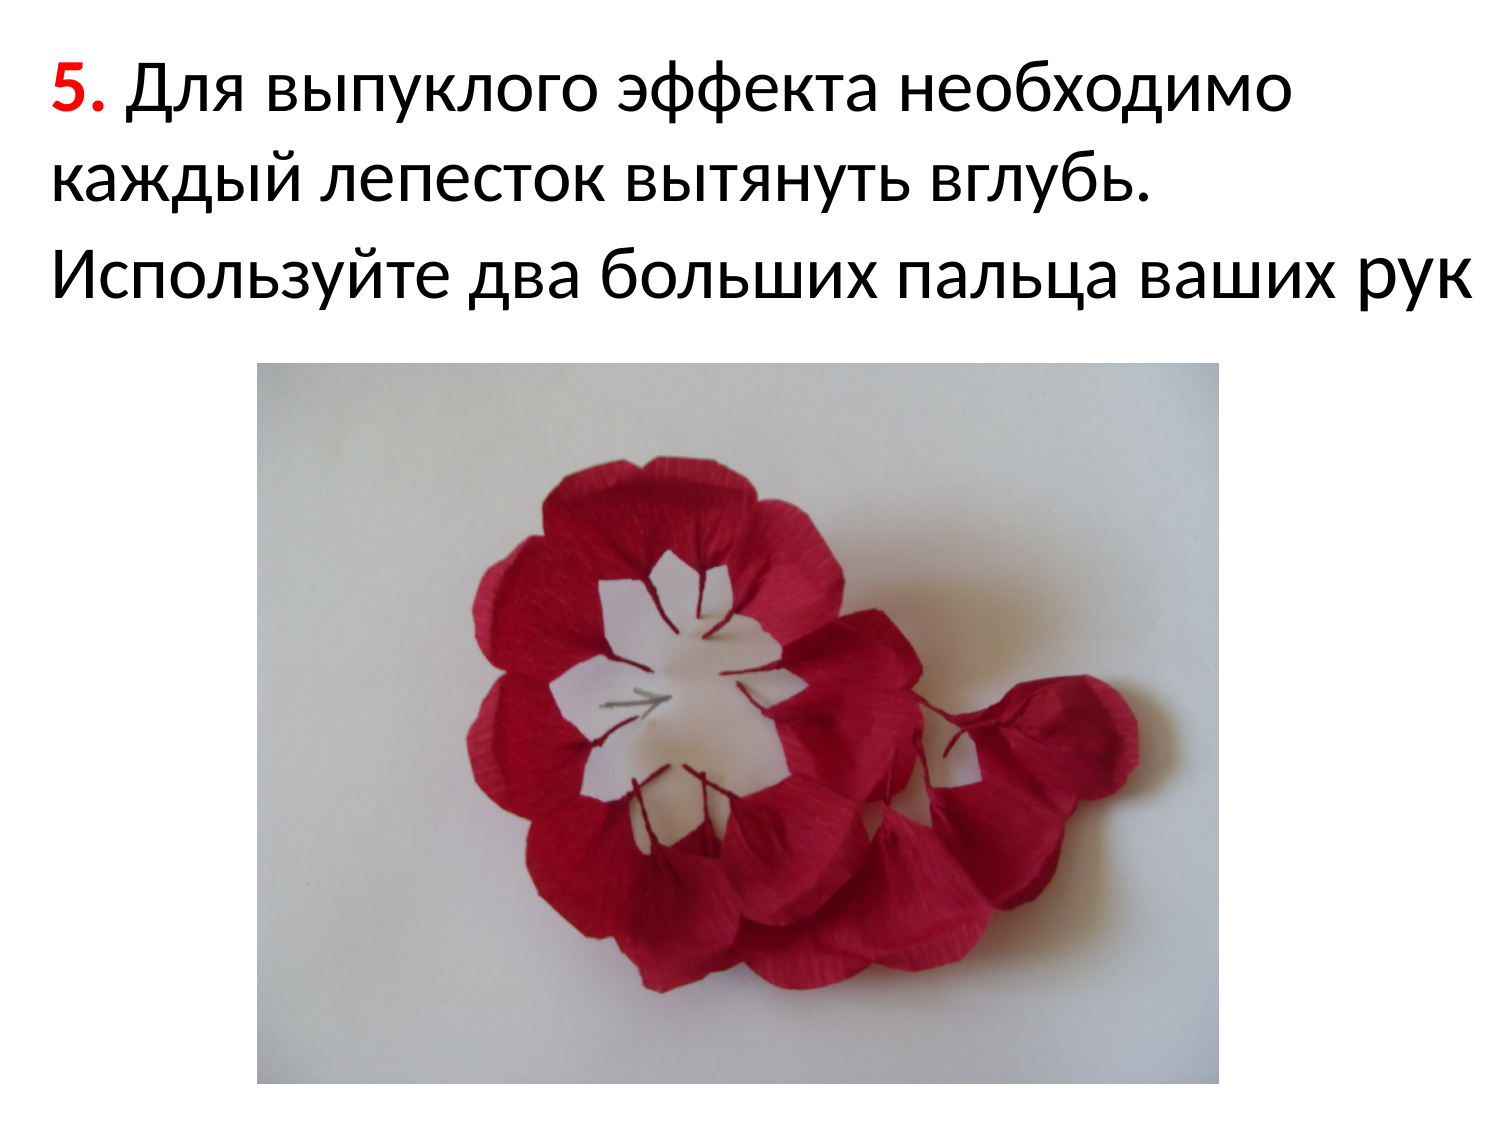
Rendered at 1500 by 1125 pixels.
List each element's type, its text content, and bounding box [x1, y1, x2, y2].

title 5. Для выпуклого эффекта необходимо каждый лепесток вытянуть вглубь. Используйте два больших пальца ваших рук [35, 0, 1500, 352]
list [257, 362, 1219, 1085]
